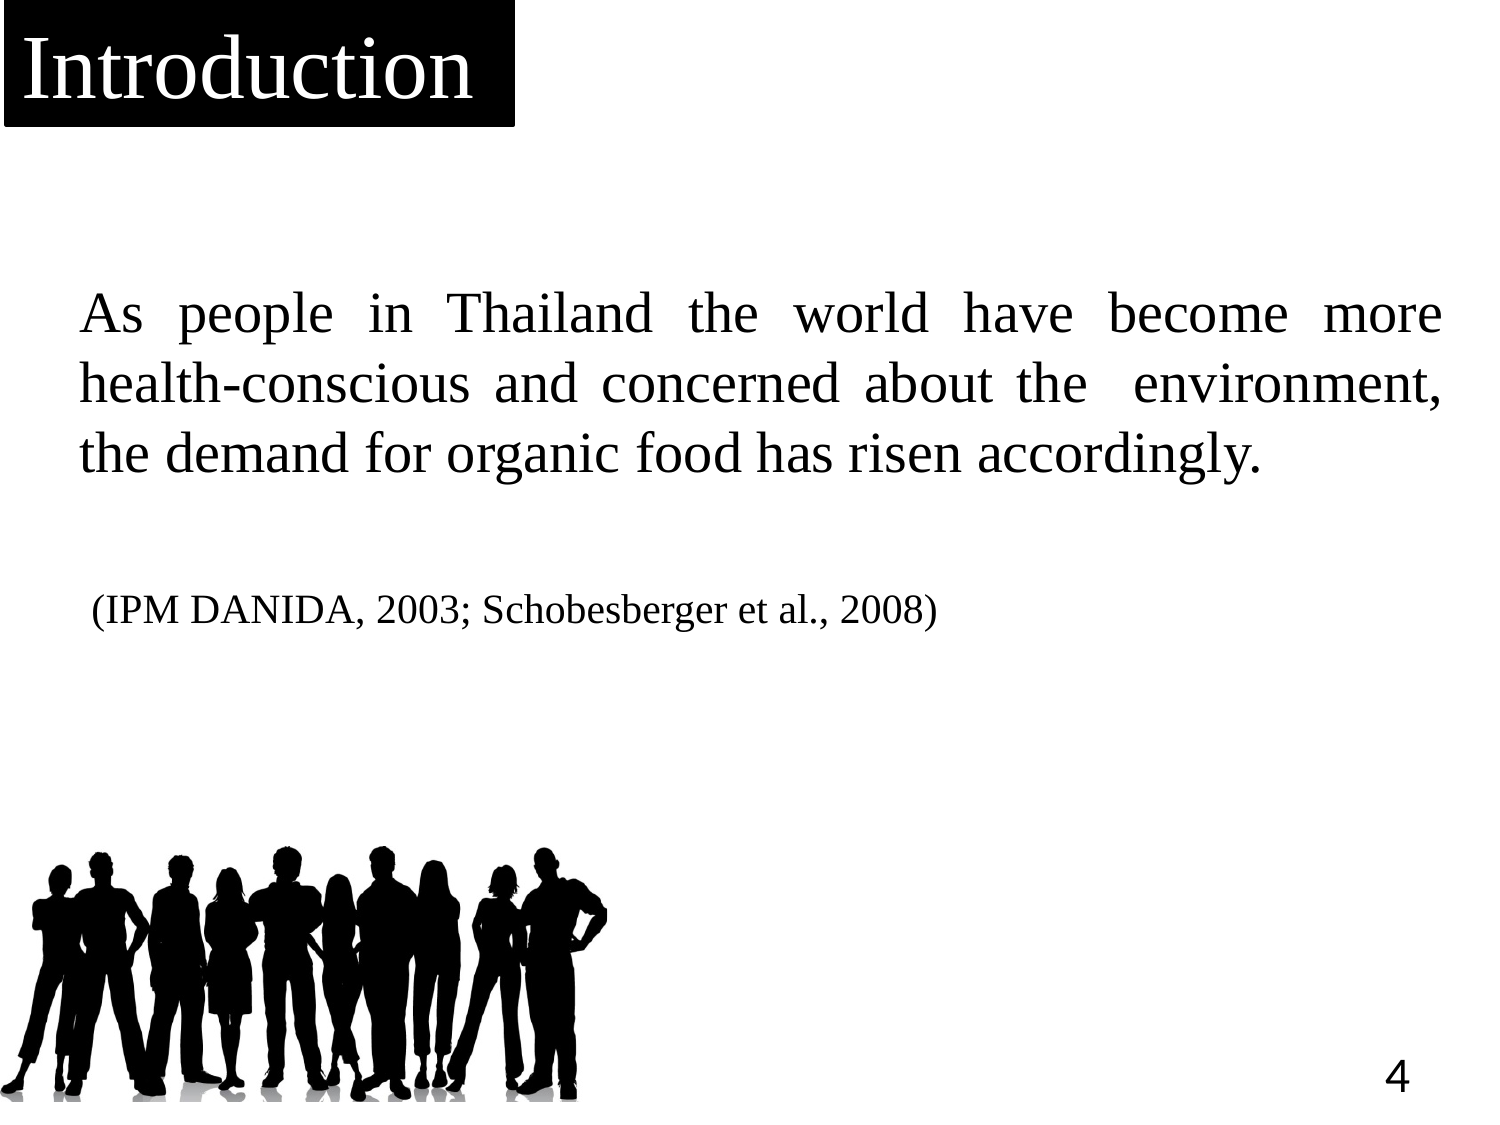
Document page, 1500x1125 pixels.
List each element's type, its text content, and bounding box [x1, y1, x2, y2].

text_box Introduction [4, 0, 515, 127]
picture [0, 845, 608, 1102]
slide_number 4 [1074, 1042, 1425, 1103]
text_box (IPM DANIDA, 2003; Schobesberger et al., 2008) [76, 574, 1318, 640]
text_box As people in Thailand the world have become more health-conscious and concerned about the environment, the demand for organic food has risen accordingly. [64, 267, 1459, 492]
